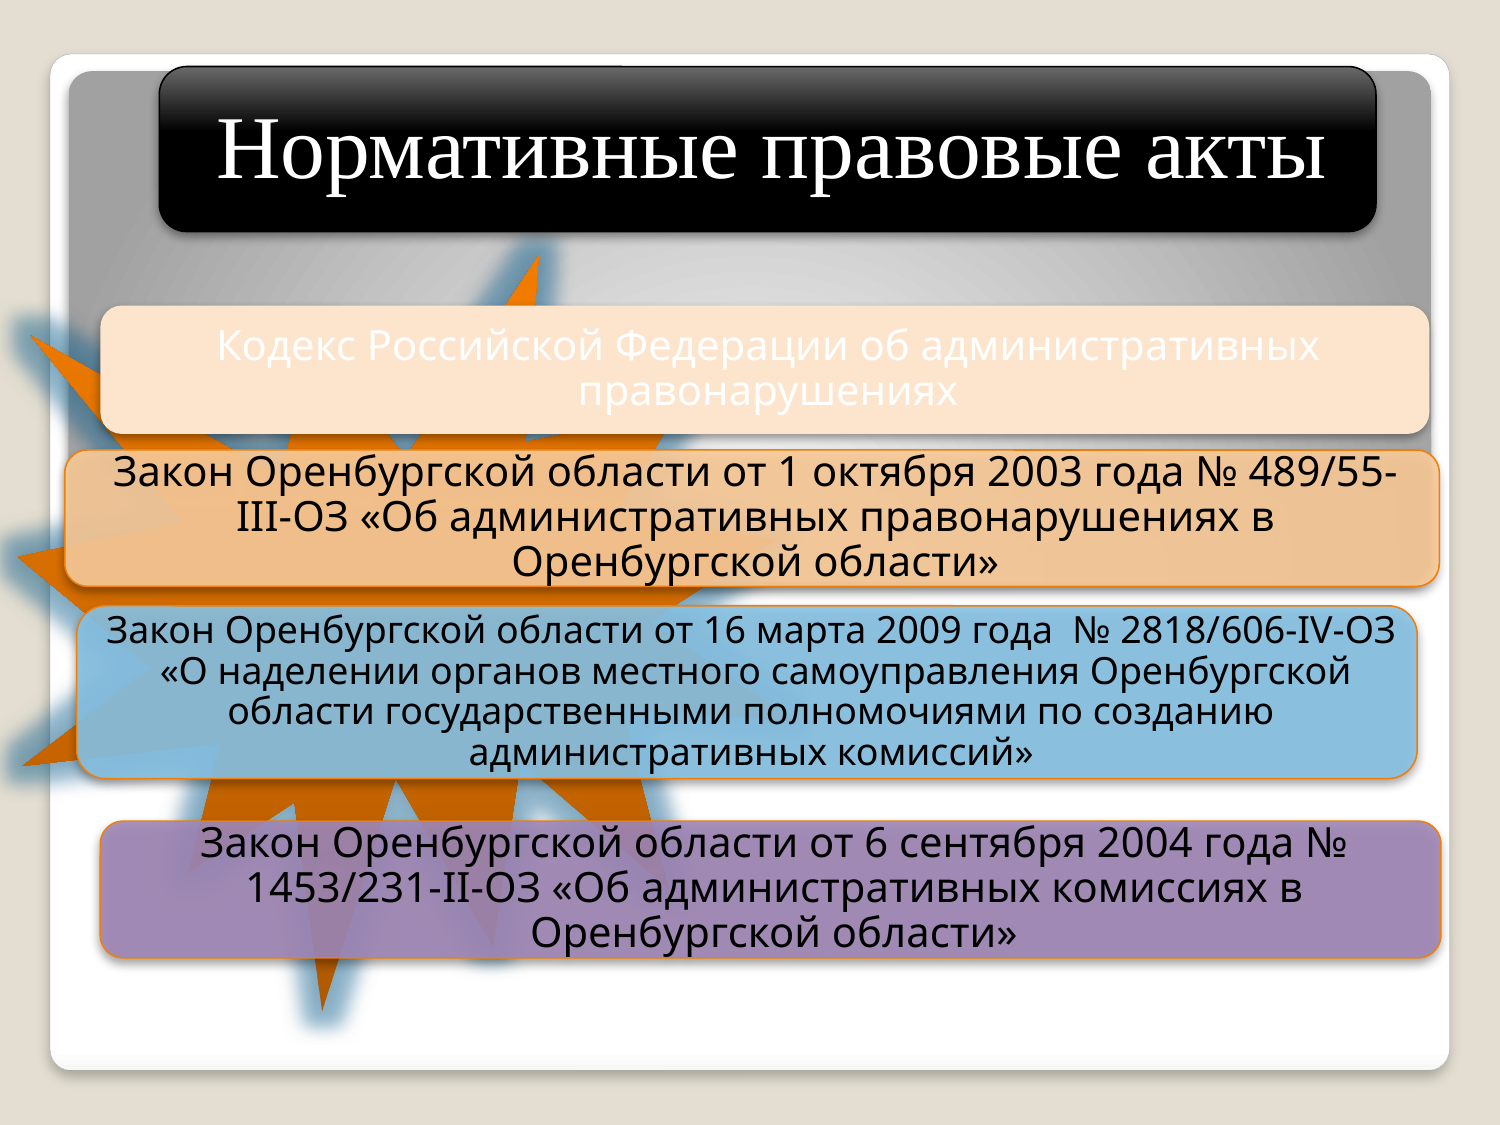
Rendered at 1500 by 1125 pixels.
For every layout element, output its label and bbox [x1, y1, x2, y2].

text_box [159, 18, 1377, 280]
list [17, 255, 1500, 1012]
